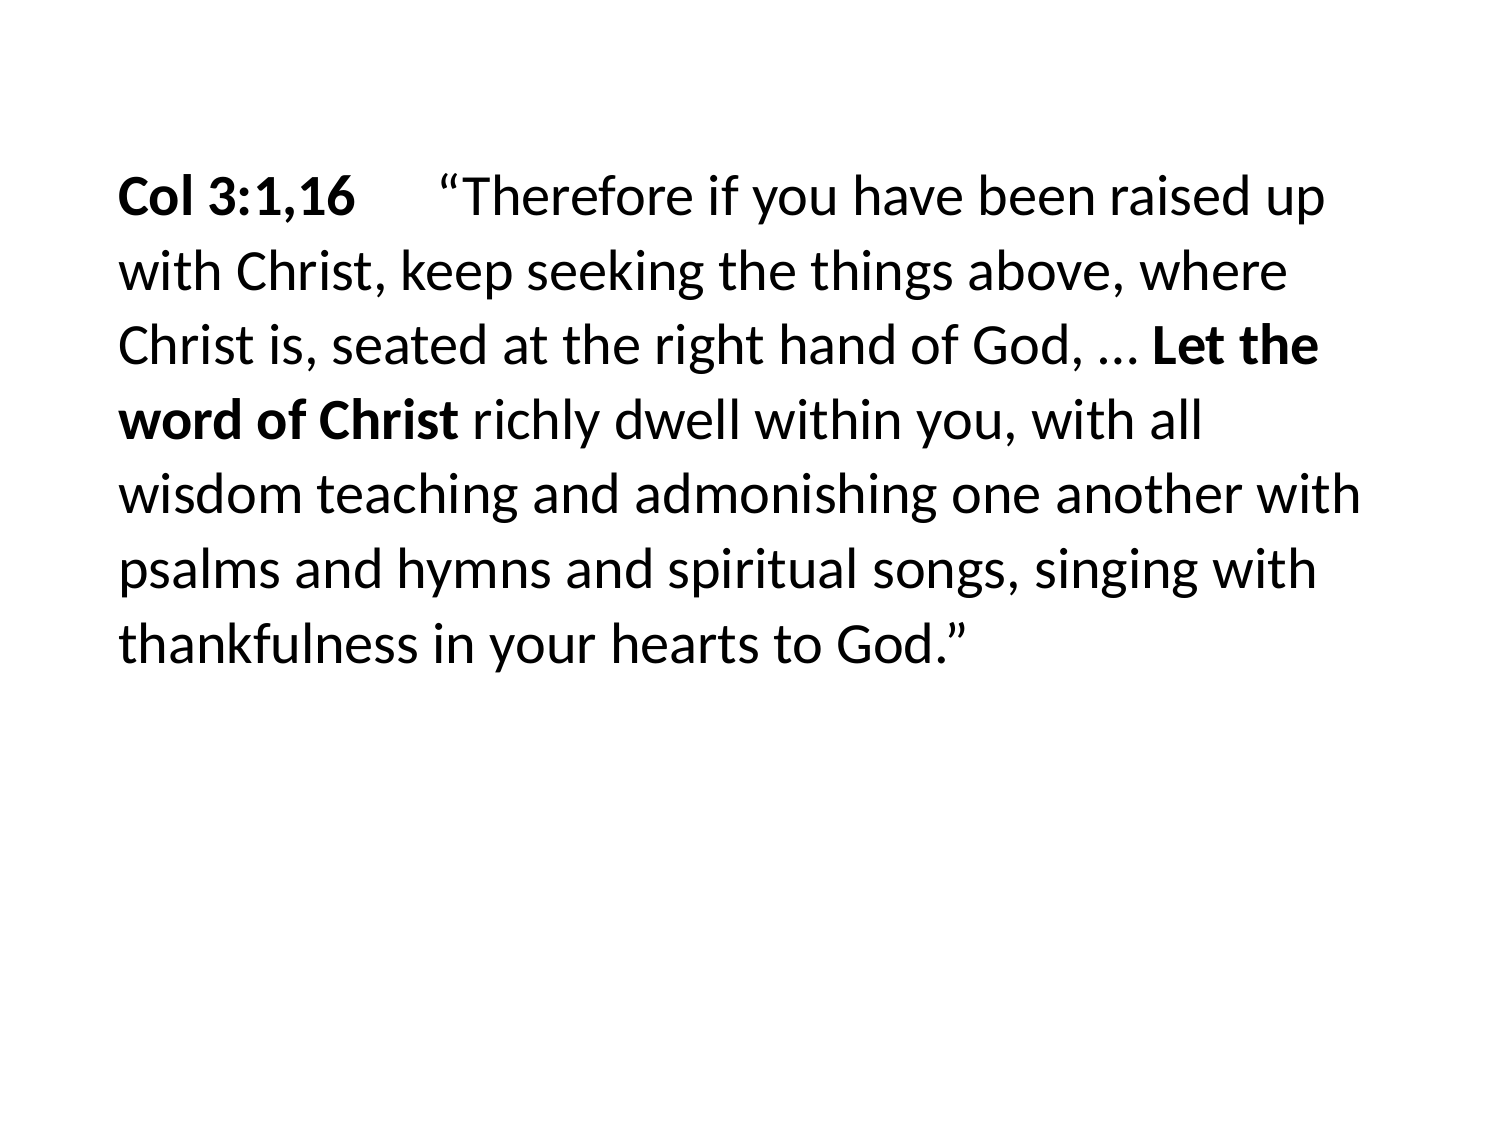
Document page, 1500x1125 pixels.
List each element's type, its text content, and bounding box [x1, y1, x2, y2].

list Col 3:1,16 “Therefore if you have been raised up with Christ, keep seeking the things above, where Christ is, seated at the right hand of God, … Let the word of Christ richly dwell within you, with all wisdom teaching and admonishing one another with psalms and hymns and spiritual songs, singing with thankfulness in your hearts to God.” [103, 62, 1397, 1029]
